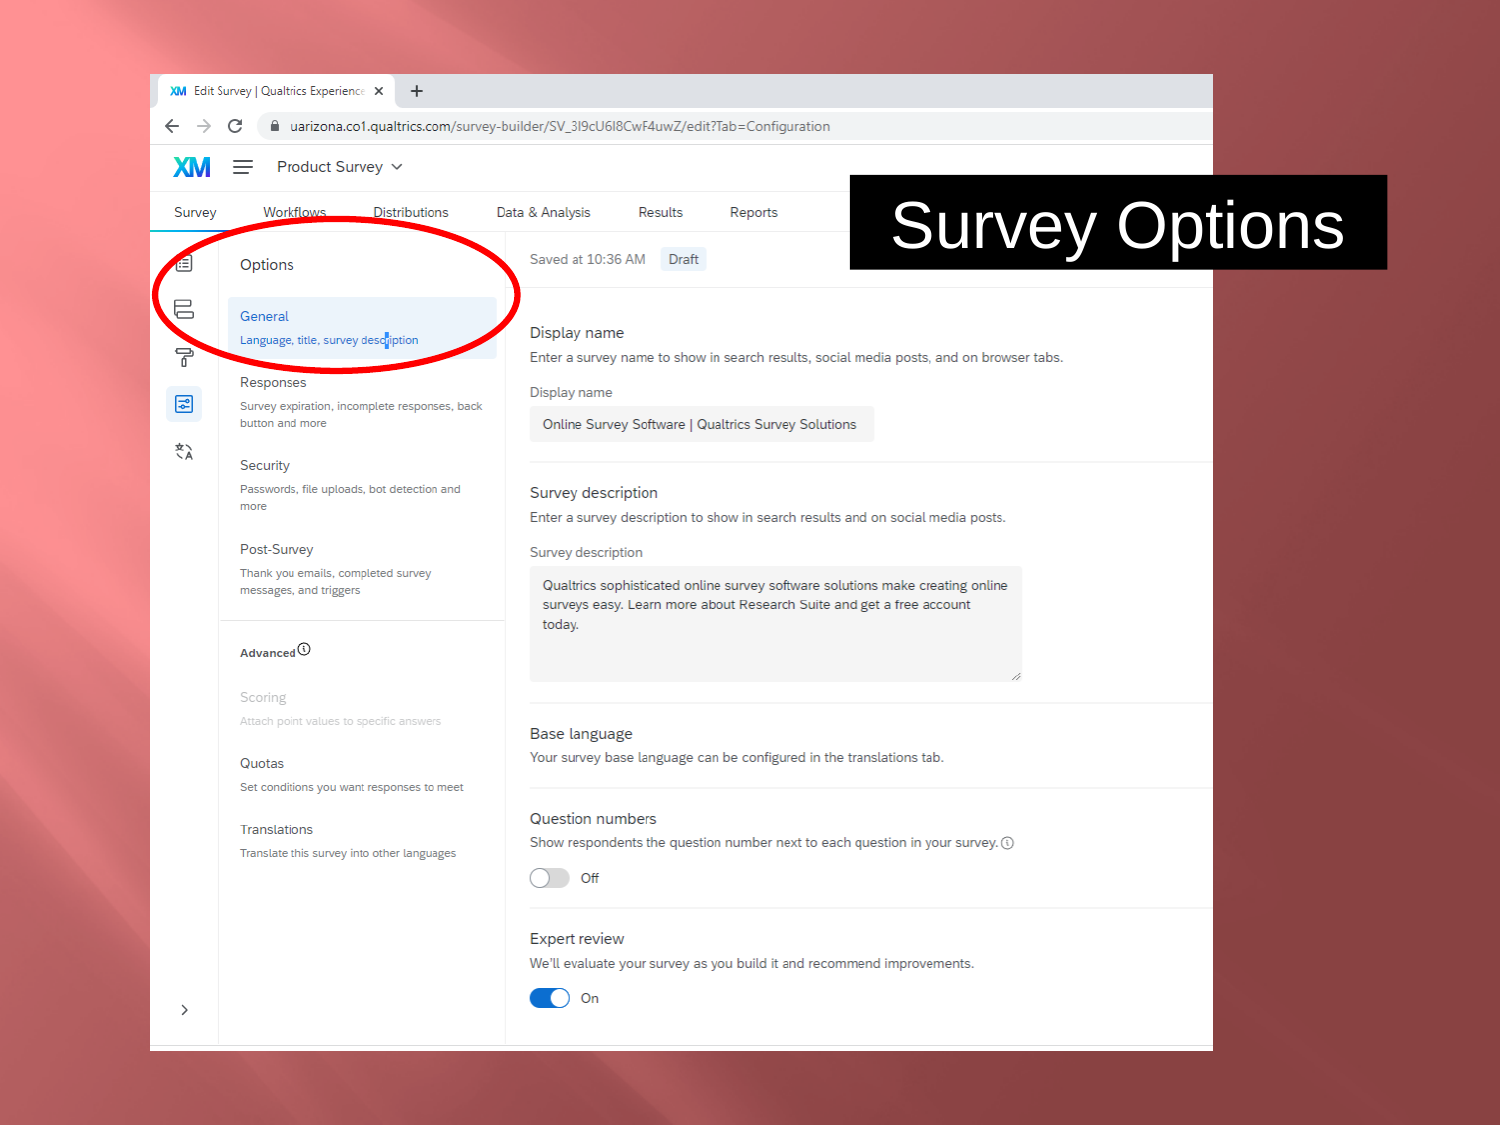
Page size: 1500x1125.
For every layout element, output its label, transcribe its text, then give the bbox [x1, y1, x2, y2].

text_box Survey Options [1256, 174, 1388, 270]
picture [149, 74, 1213, 1051]
